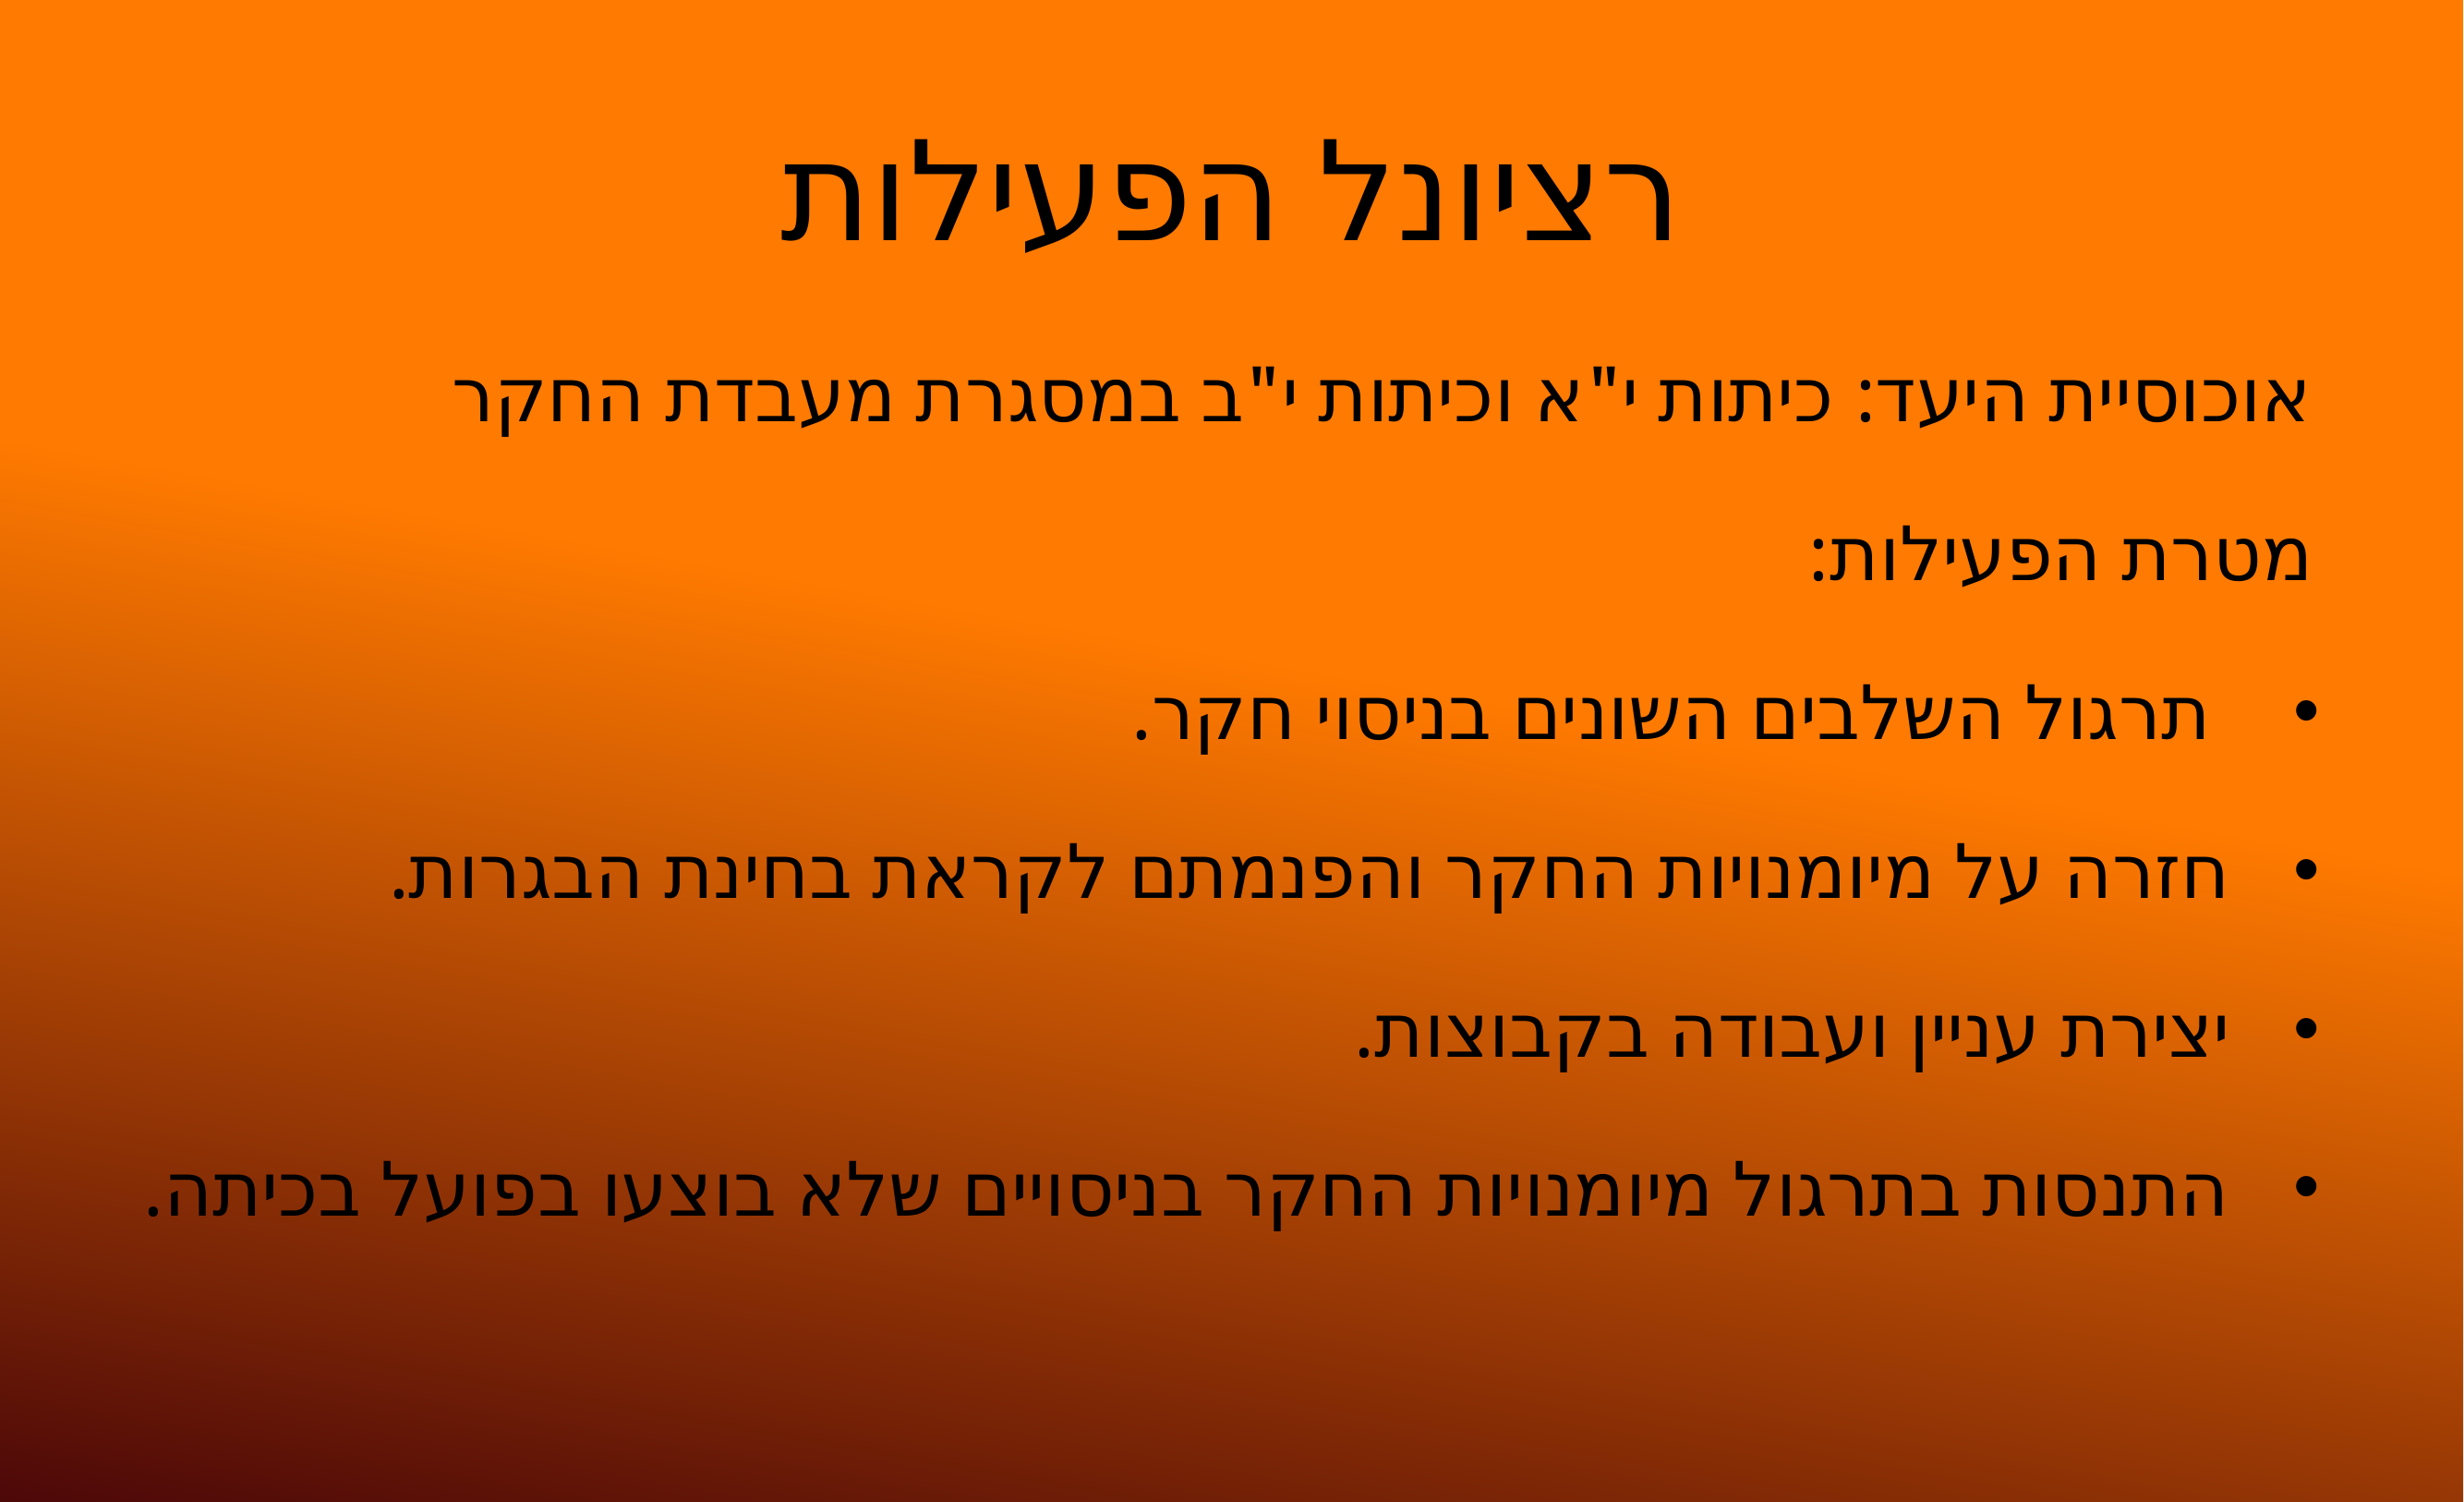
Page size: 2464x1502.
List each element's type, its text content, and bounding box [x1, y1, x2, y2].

list אוכוסיית היעד: כיתות י"א וכיתות י"ב במסגרת מעבדת החקר מטרת הפעילות: תרגול השלבים השונים בניסוי חקר. חזרה על מיומנויות החקר והפנמתם לקראת בחינת הבגרות. יצירת עניין ועבודה בקבוצות. התנסות בתרגול מיומנויות החקר בניסויים שלא בוצעו בפועל בכיתה. [118, 281, 2337, 1381]
title רציונל הפעילות [123, 60, 2340, 310]
